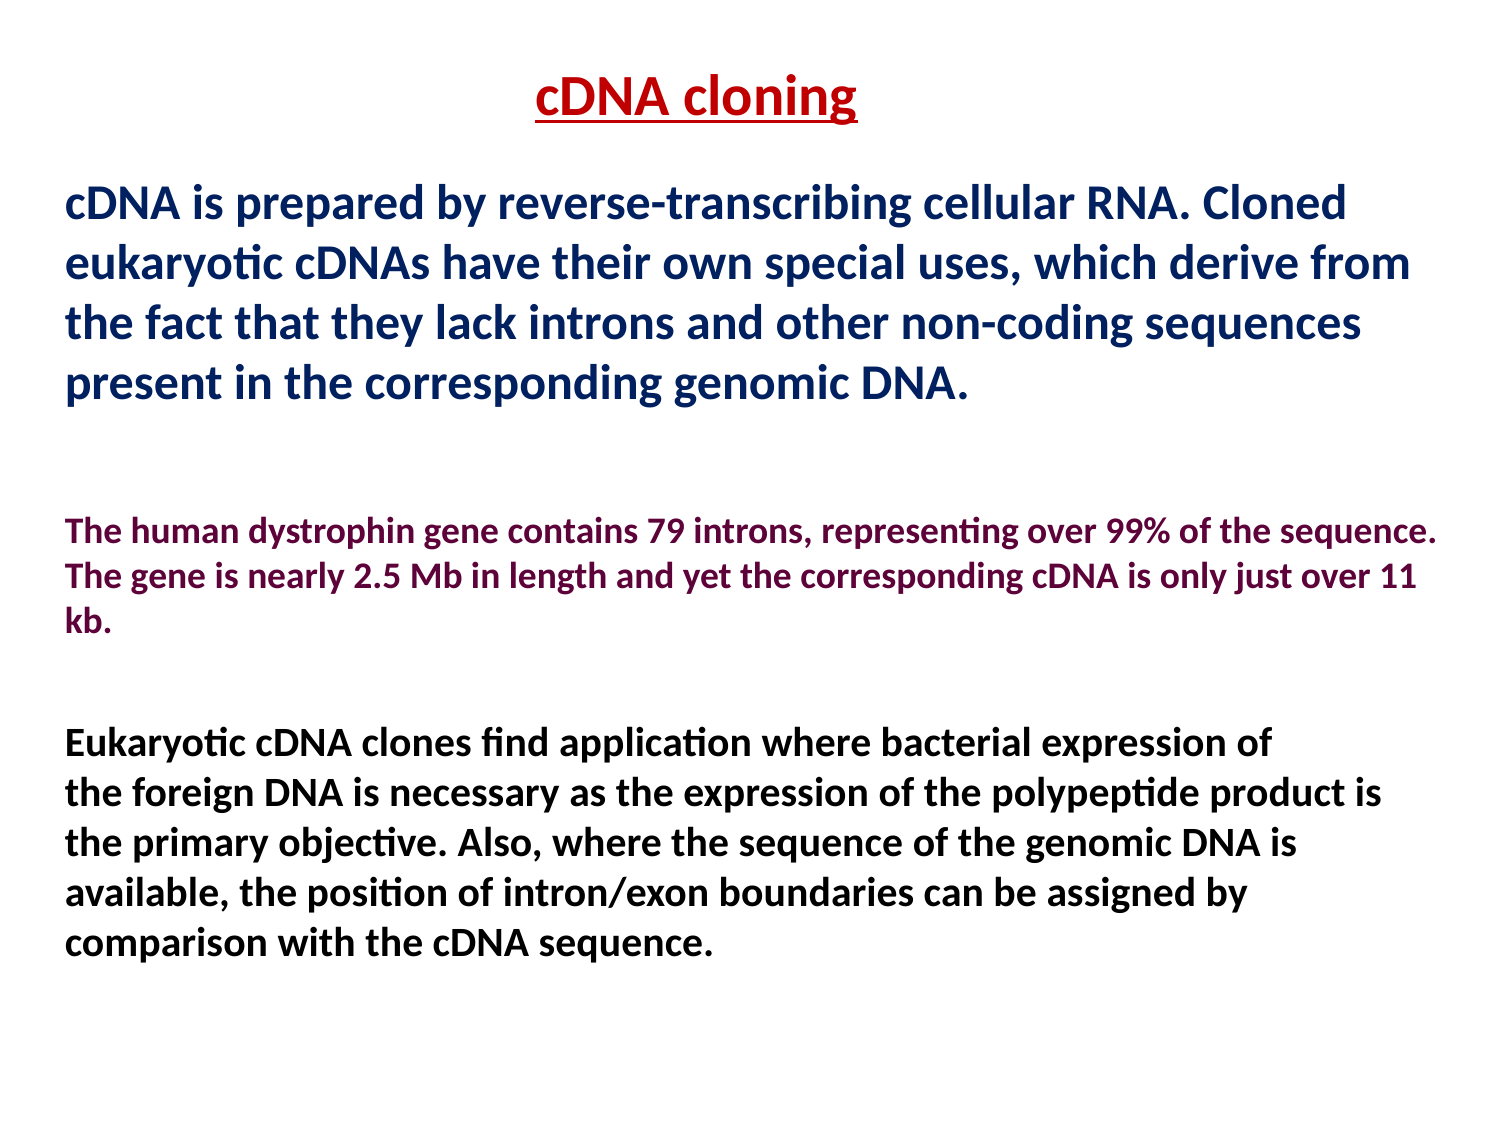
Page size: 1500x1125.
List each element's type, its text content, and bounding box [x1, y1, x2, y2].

text_box cDNA is prepared by reverse-transcribing cellular RNA. Cloned eukaryotic cDNAs have their own special uses, which derive from the fact that they lack introns and other non-coding sequences present in the corresponding genomic DNA. [49, 162, 1488, 418]
text_box Eukaryotic cDNA clones find application where bacterial expression of the foreign DNA is necessary as the expression of the polypeptide product is the primary objective. Also, where the sequence of the genomic DNA is available, the position of intron/exon boundaries can be assigned by comparison with the cDNA sequence. [50, 707, 1450, 973]
text_box The human dystrophin gene contains 79 introns, representing over 99% of the sequence. The gene is nearly 2.5 Mb in length and yet the corresponding cDNA is only just over 11 kb. [49, 498, 1463, 649]
text_box cDNA cloning [520, 50, 873, 135]
